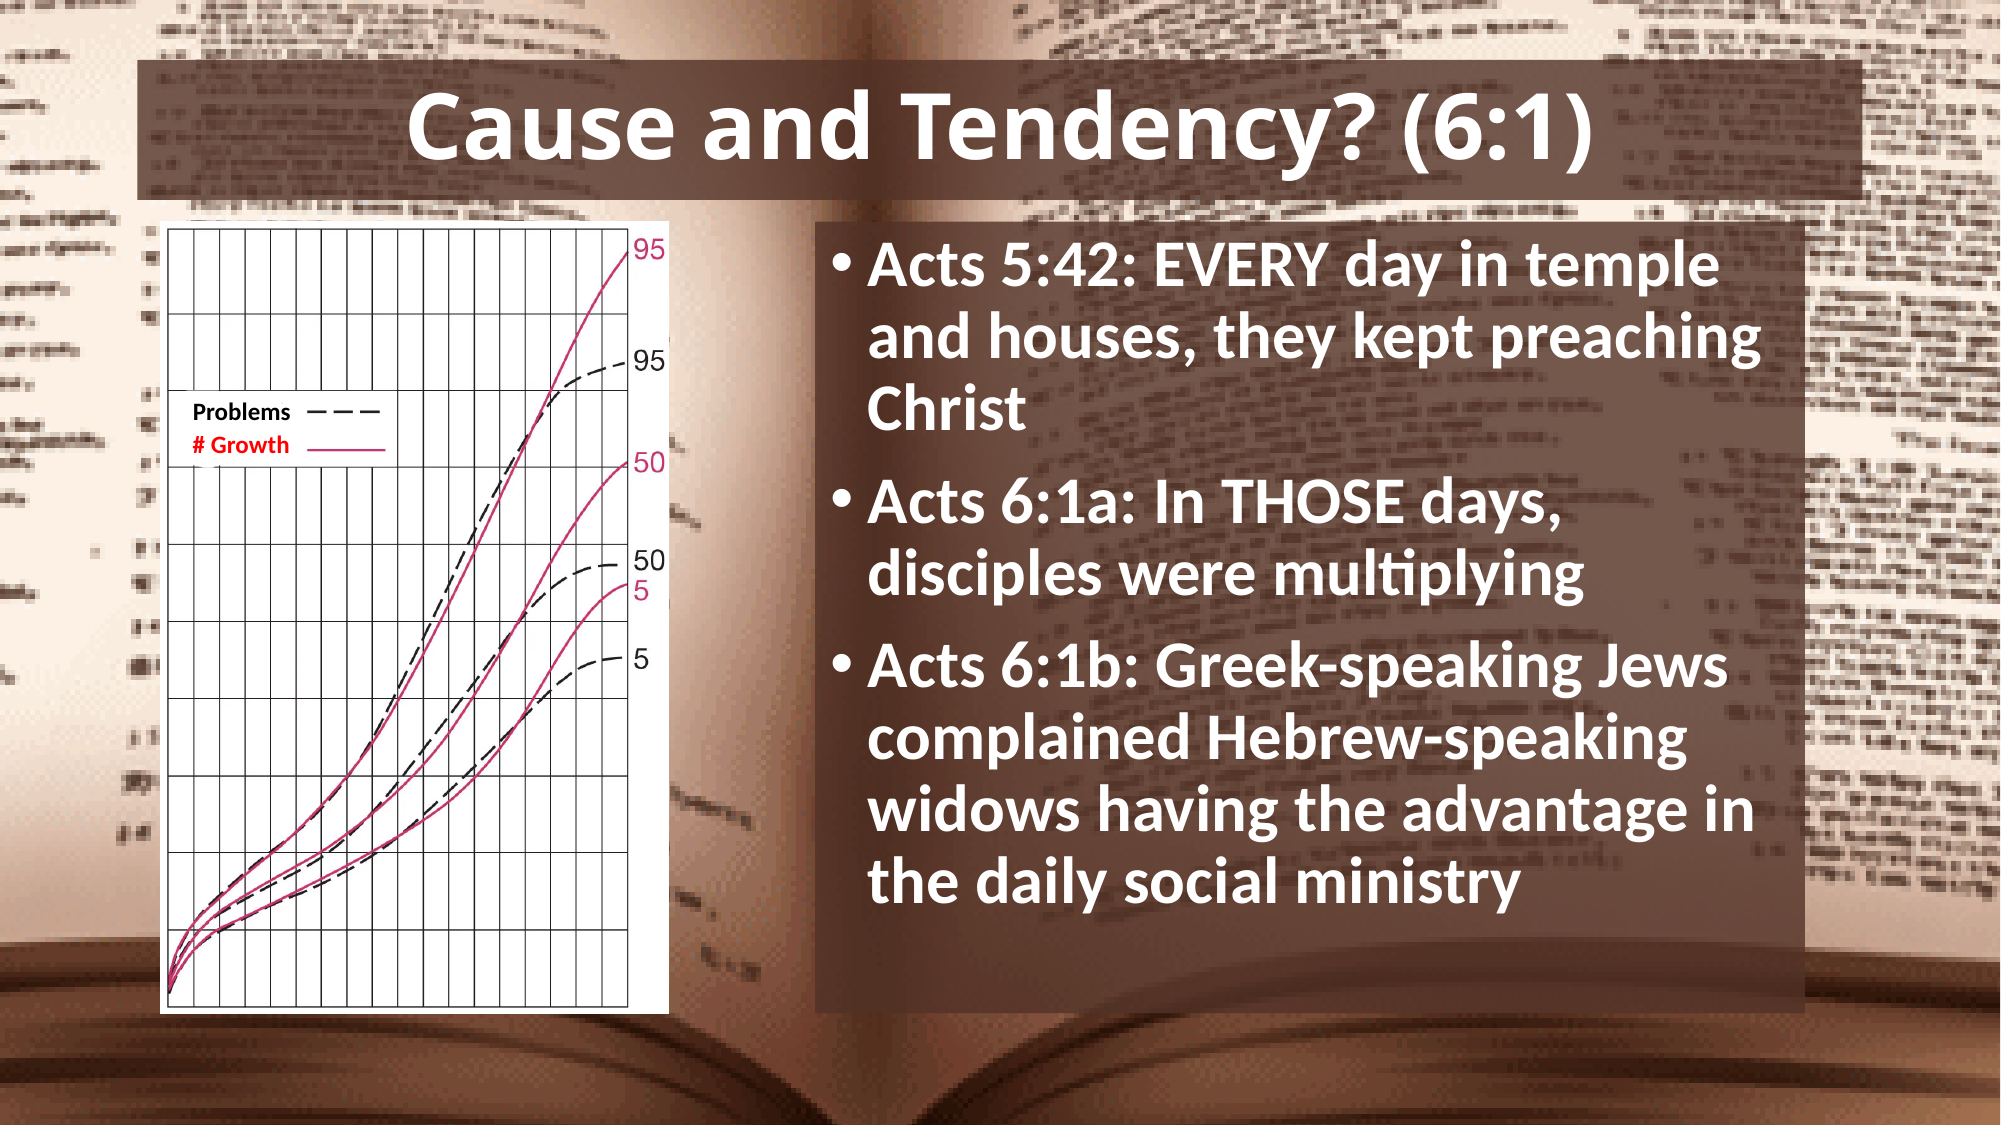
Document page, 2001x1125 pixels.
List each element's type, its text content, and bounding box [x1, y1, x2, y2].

title Cause and Tendency? (6:1) [137, 59, 1863, 200]
list Acts 5:42: EVERY day in temple and houses, they kept preaching Christ Acts 6:1a: In THOSE days, disciples were multiplying Acts 6:1b: Greek-speaking Jews complained Hebrew-speaking widows having the advantage in the daily social ministry [815, 221, 1805, 1014]
picture [0, 0, 2001, 1125]
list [160, 221, 669, 1014]
